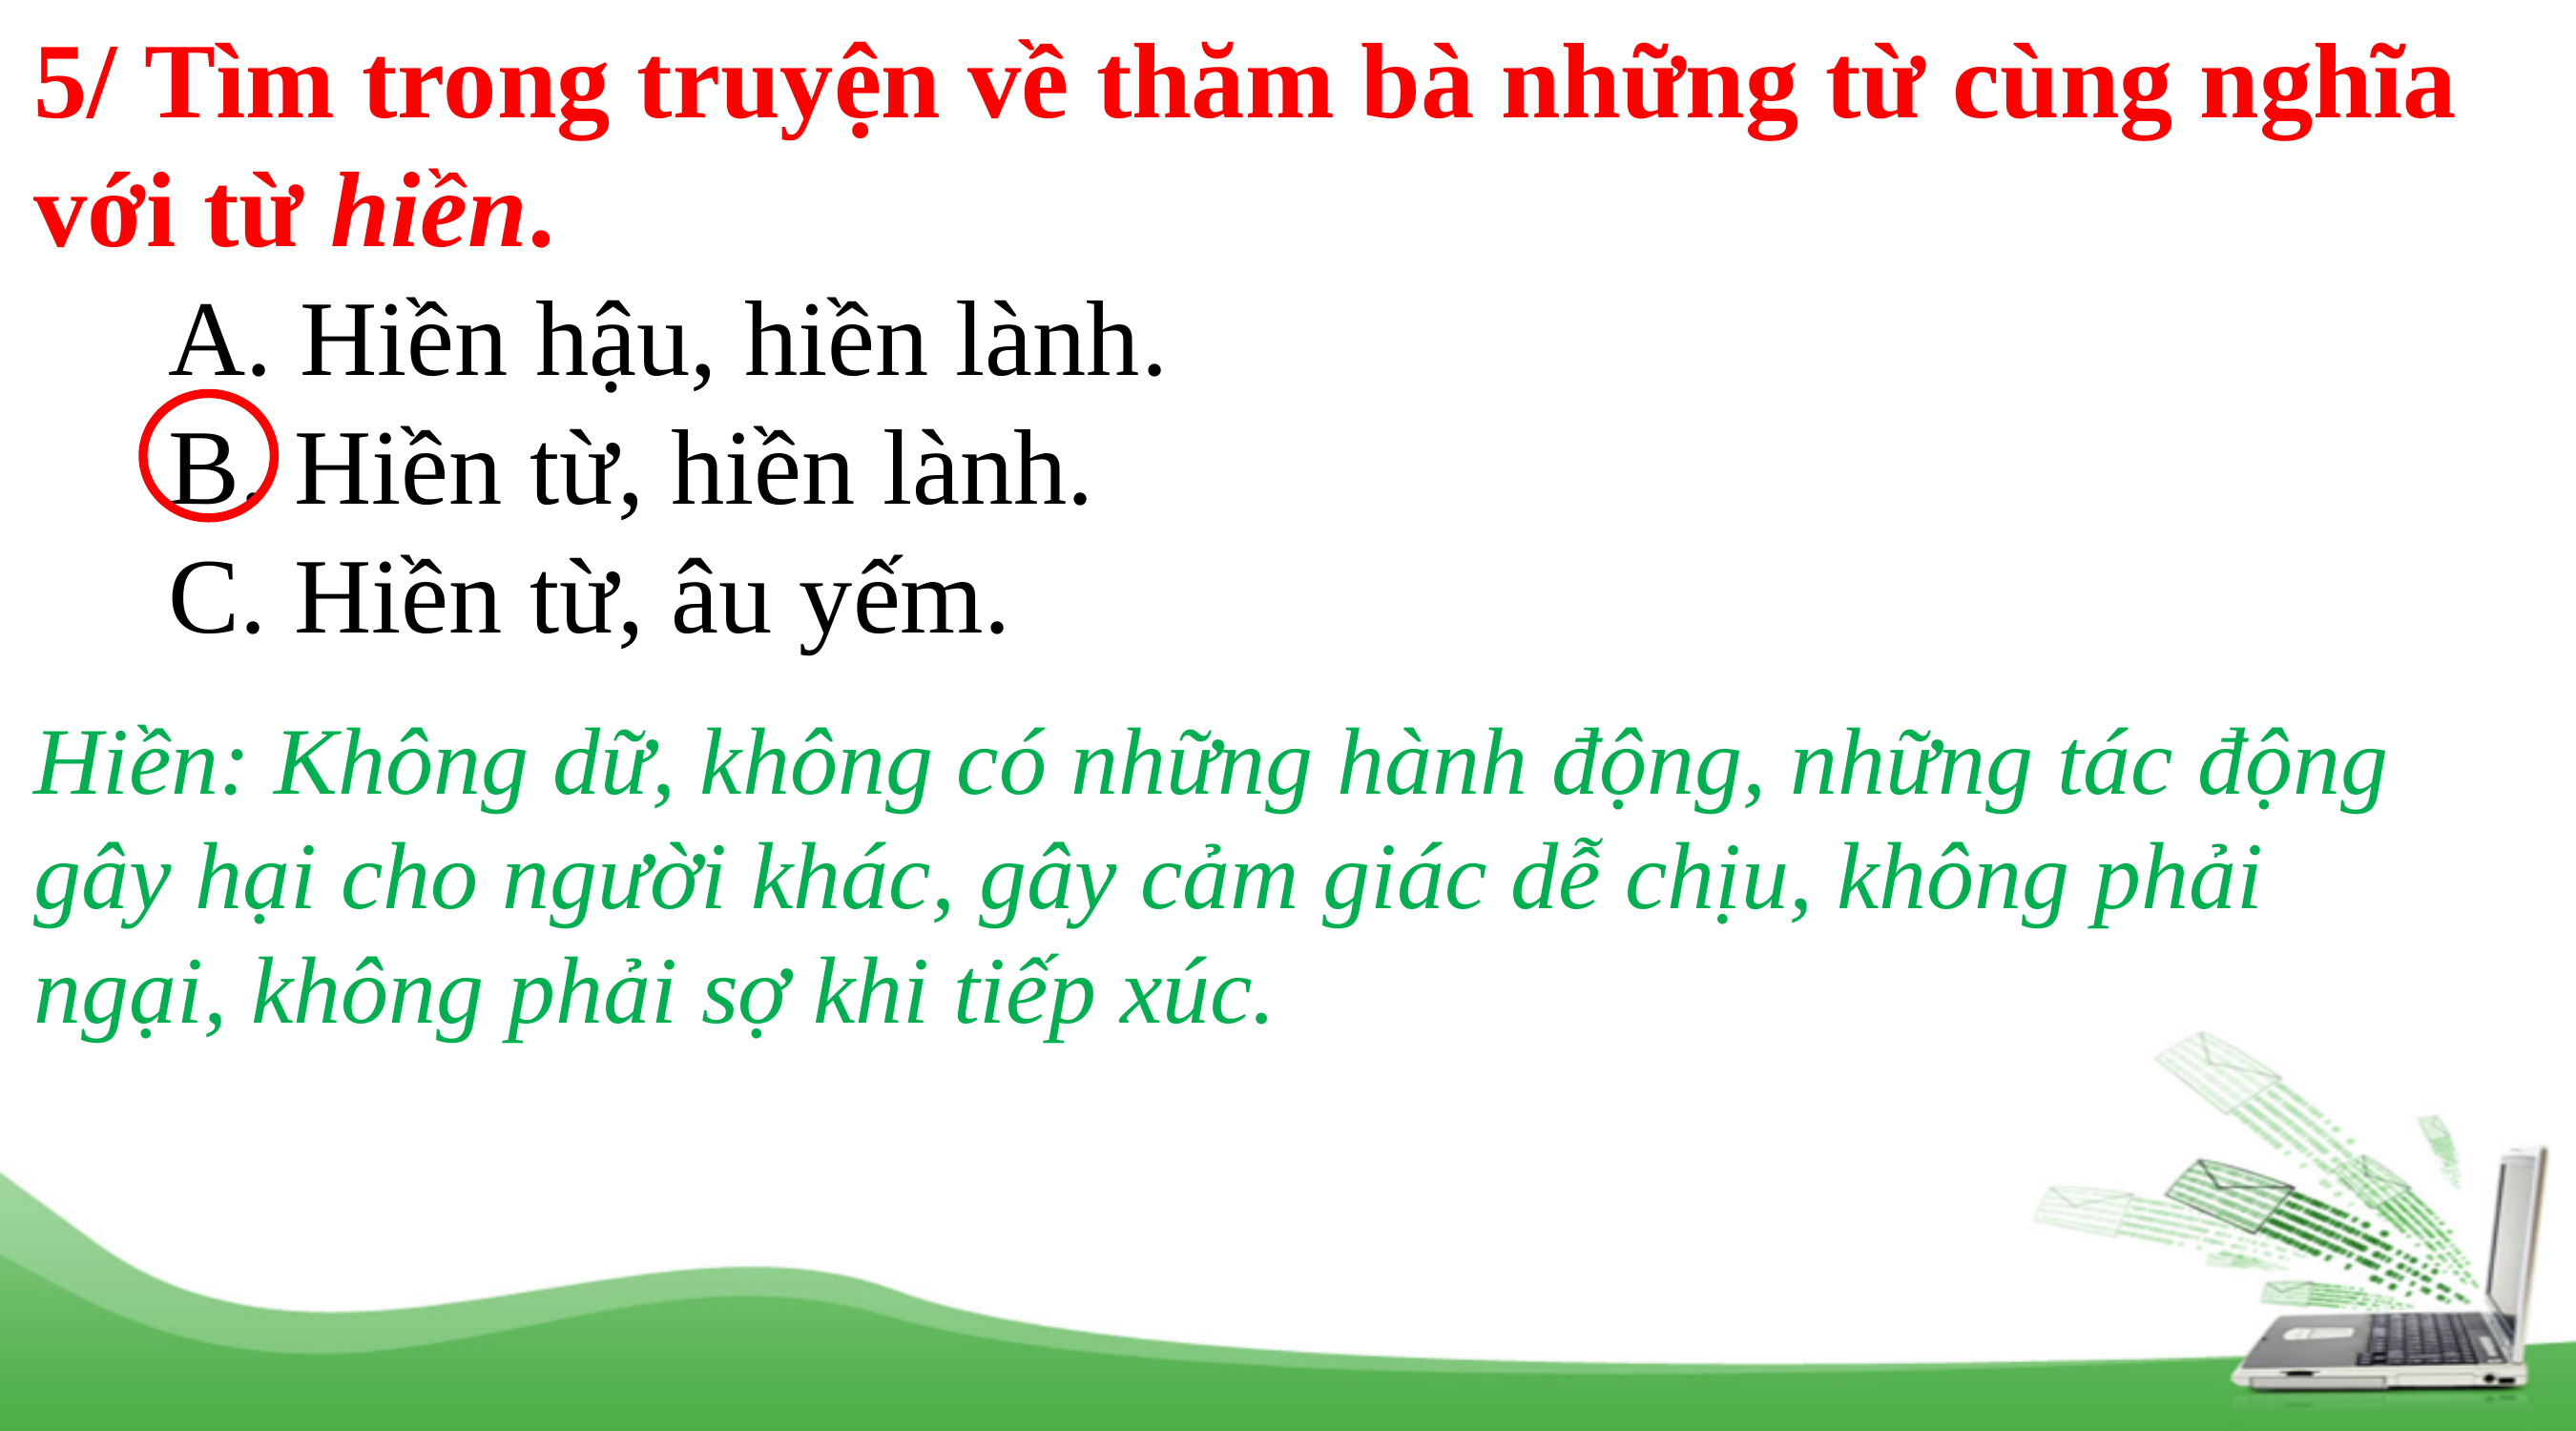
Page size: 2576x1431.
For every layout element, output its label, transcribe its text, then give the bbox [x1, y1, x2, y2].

text_box Hiền: Không dữ, không có những hành động, những tác động gây hại cho người khác, gây cảm giác dễ chịu, không phải ngại, không phải sợ khi tiếp xúc. [19, 692, 2493, 1049]
text_box [141, 392, 276, 519]
picture [0, 0, 2576, 1431]
text_box 5/ Tìm trong truyện về thăm bà những từ cùng nghĩa với từ hiền. A. Hiền hậu, hiền lành. B. Hiền từ, hiền lành. C. Hiền từ, âu yếm. [19, 3, 2548, 662]
